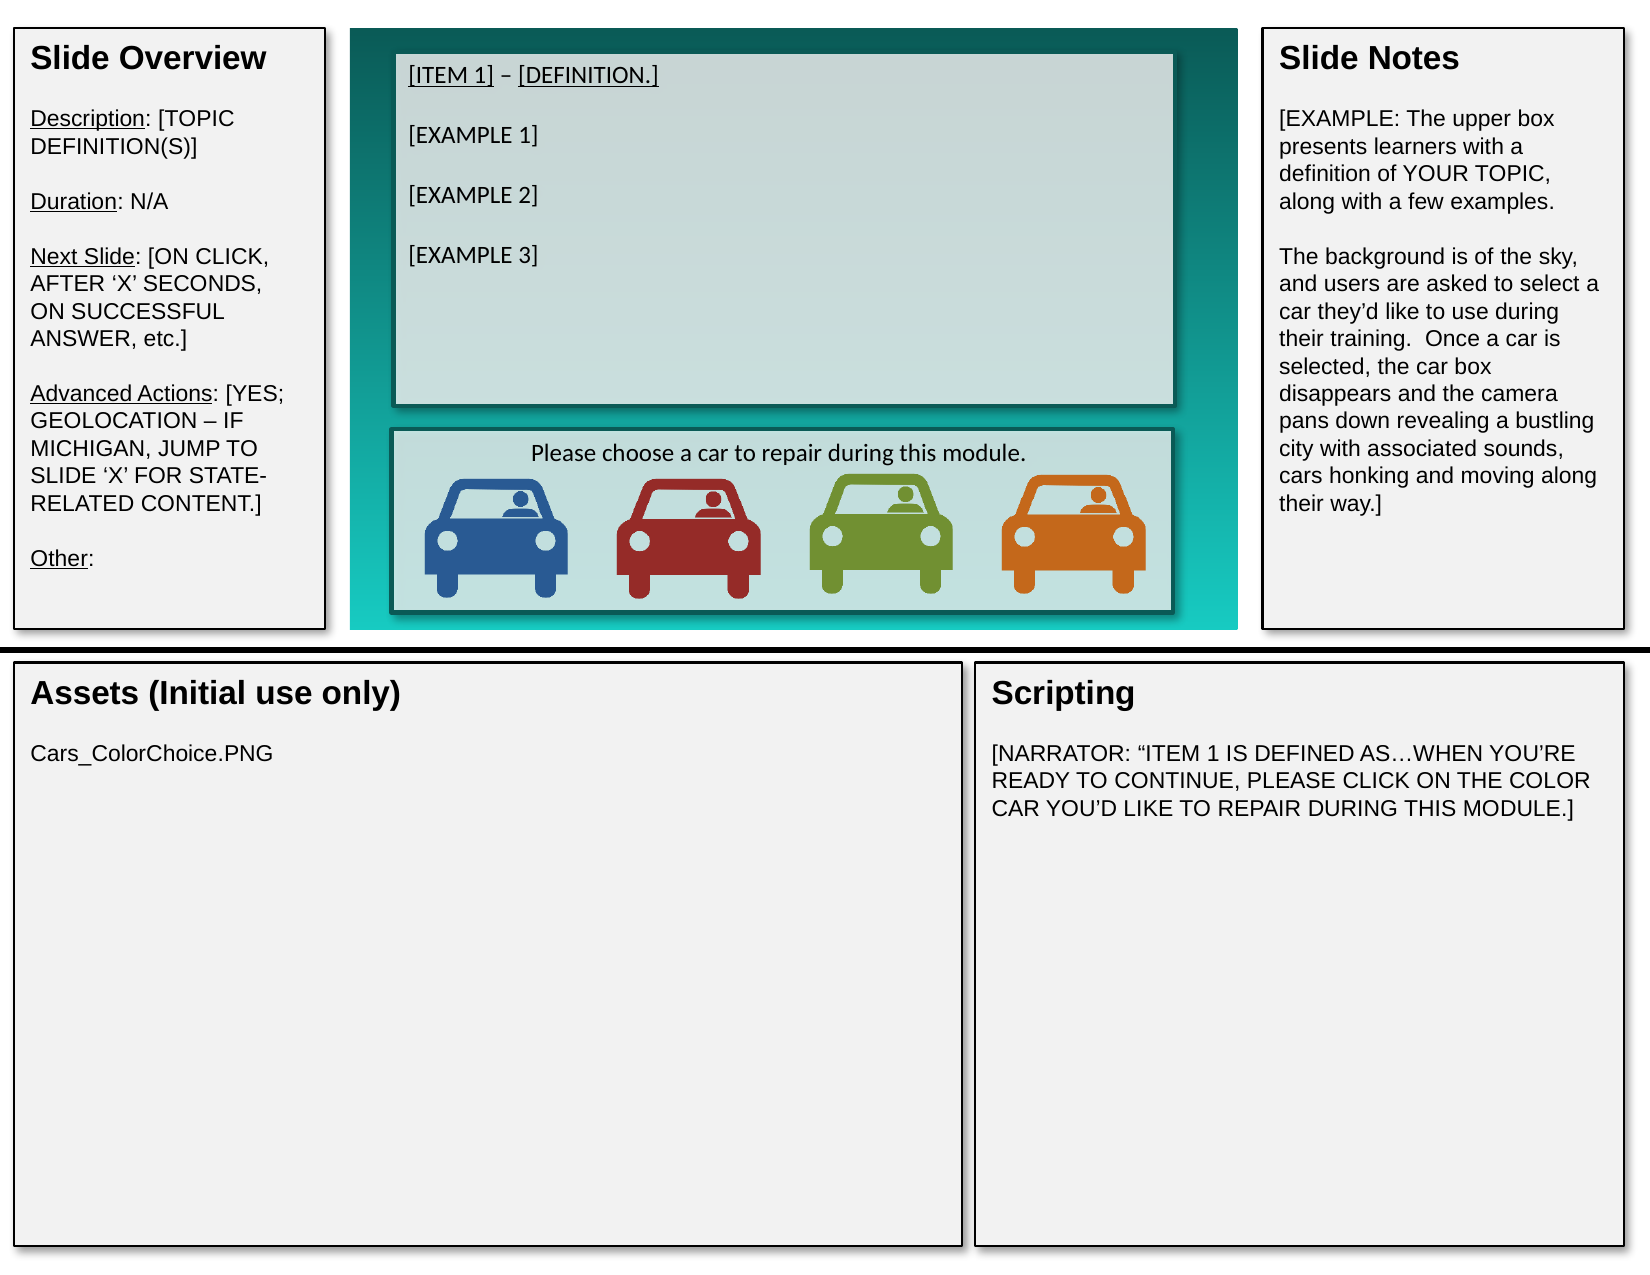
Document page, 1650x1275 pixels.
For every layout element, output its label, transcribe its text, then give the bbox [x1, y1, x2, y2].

text_box Scripting [NARRATOR: “ITEM 1 IS DEFINED AS…WHEN YOU’RE READY TO CONTINUE, PLEASE CLICK ON THE COLOR CAR YOU’D LIKE TO REPAIR DURING THIS MODULE.] [974, 662, 1624, 829]
picture [807, 471, 956, 597]
text_box Slide Notes [EXAMPLE: The upper box presents learners with a definition of YOUR TOPIC, along with a few examples. The background is of the sky, and users are asked to select a car they’d like to use during their training. Once a car is selected, the car box disappears and the camera pans down revealing a bustling city with associated sounds, cars honking and moving along their way.] [1262, 28, 1624, 525]
text_box Please choose a car to repair during this module. [389, 427, 1175, 615]
text_box [1260, 26, 1626, 631]
text_box [12, 662, 965, 1248]
text_box [973, 662, 1626, 1248]
text_box [12, 26, 327, 631]
text_box Slide Overview Description: [TOPIC DEFINITION(S)] Duration: N/A Next Slide: [ON CLICK, AFTER ‘X’ SECONDS, ON SUCCESSFUL ANSWER, etc.] Advanced Actions: [YES; GEOLOCATION – IF MICHIGAN, JUMP TO SLIDE ‘X’ FOR STATE-RELATED CONTENT.] Other: [13, 28, 313, 649]
text_box Assets (Initial use only) Cars_ColorChoice.PNG [13, 662, 963, 774]
picture [421, 475, 571, 601]
text_box [348, 26, 1239, 631]
picture [614, 476, 763, 601]
text_box [ITEM 1] – [DEFINITION.] [EXAMPLE 1] [EXAMPLE 2] [EXAMPLE 3] [391, 50, 1177, 408]
picture [999, 471, 1148, 597]
